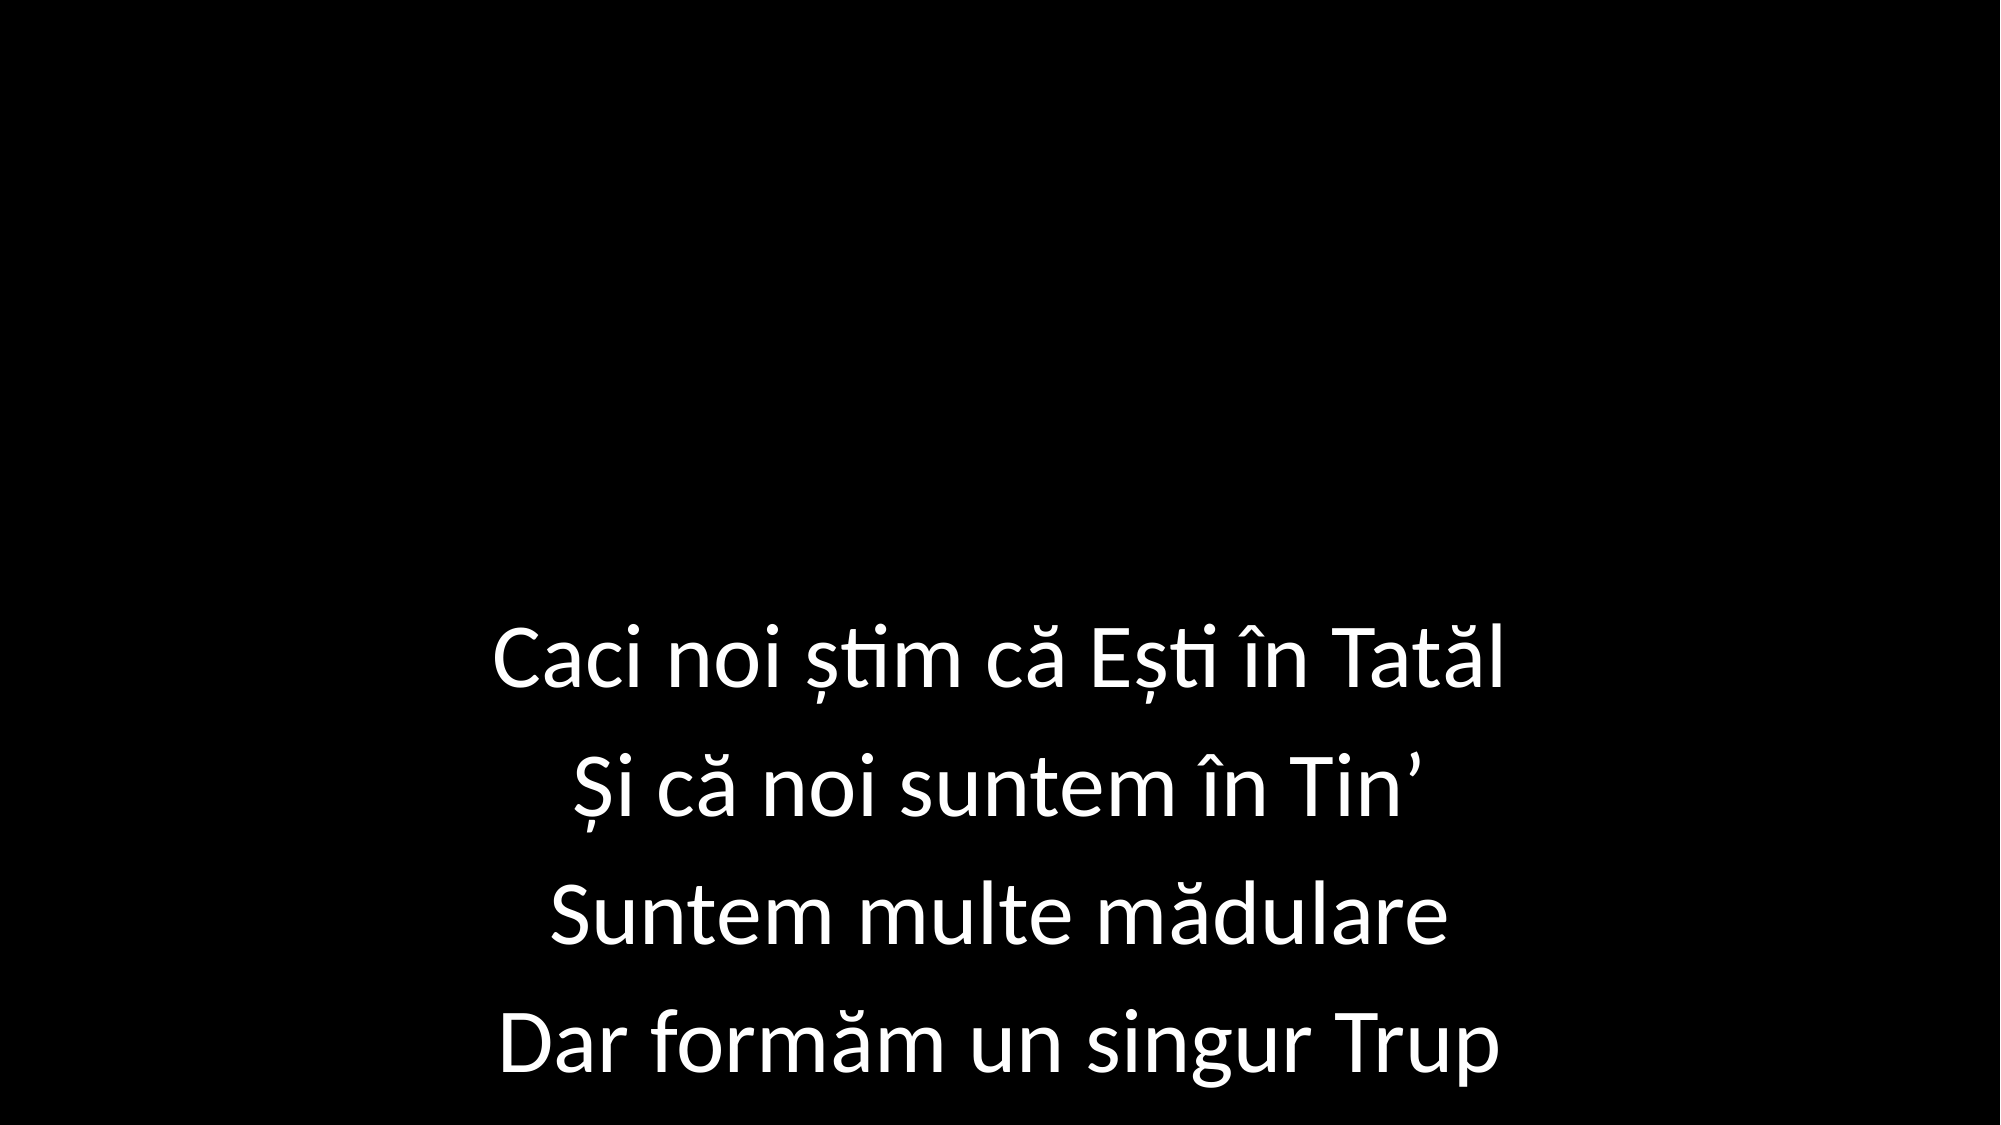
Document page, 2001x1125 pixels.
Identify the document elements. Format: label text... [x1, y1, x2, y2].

subtitle Caci noi știm că Ești în Tatăl Și că noi suntem în Tin’ Suntem multe mădulare Dar formăm un singur Trup [0, 562, 2000, 1125]
